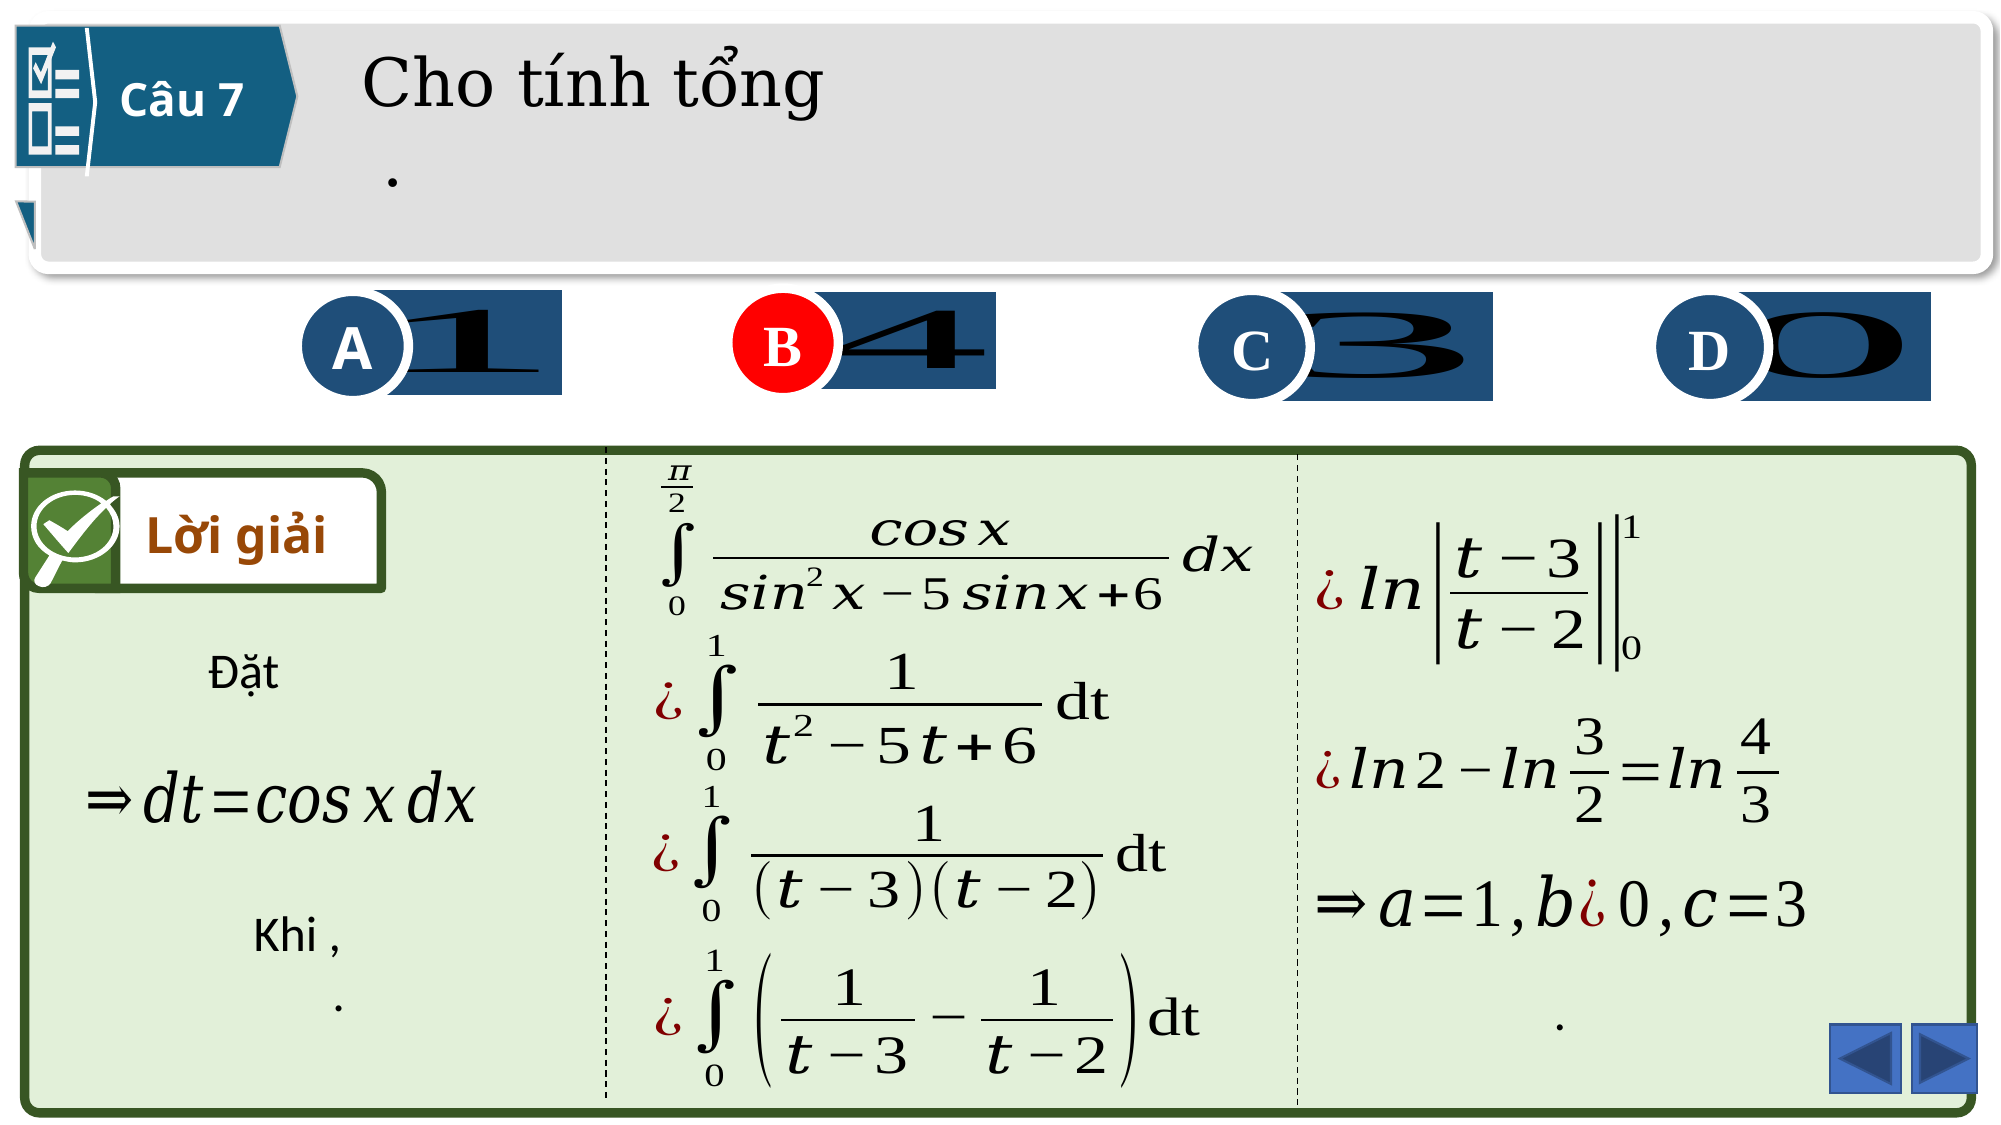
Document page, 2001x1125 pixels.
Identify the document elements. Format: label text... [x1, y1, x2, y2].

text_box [1651, 290, 1932, 404]
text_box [15, 17, 1988, 268]
text_box [1972, 1023, 1978, 1094]
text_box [1193, 290, 1494, 404]
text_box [23, 450, 1972, 1113]
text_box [297, 290, 562, 401]
text_box B [726, 319, 732, 367]
text_box B [756, 392, 810, 399]
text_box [732, 290, 997, 392]
